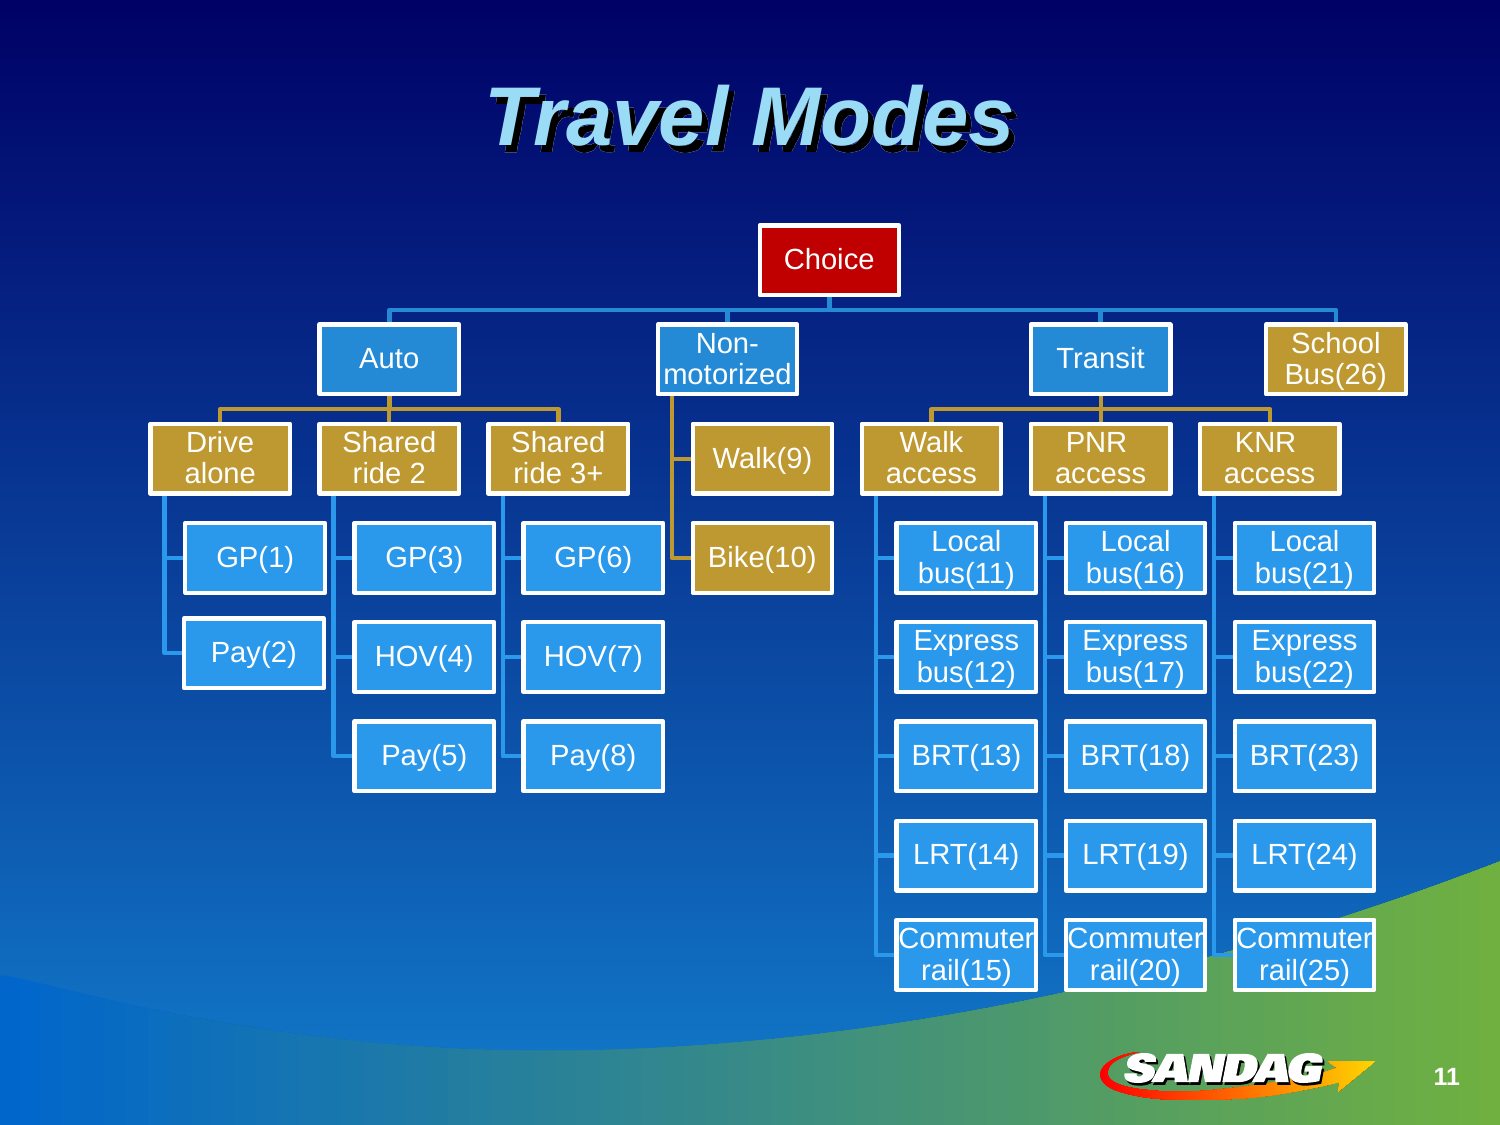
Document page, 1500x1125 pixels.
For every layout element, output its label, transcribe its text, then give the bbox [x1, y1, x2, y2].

title Travel Modes [74, 49, 1426, 188]
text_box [74, 224, 1451, 991]
slide_number 11 [1387, 1053, 1475, 1116]
